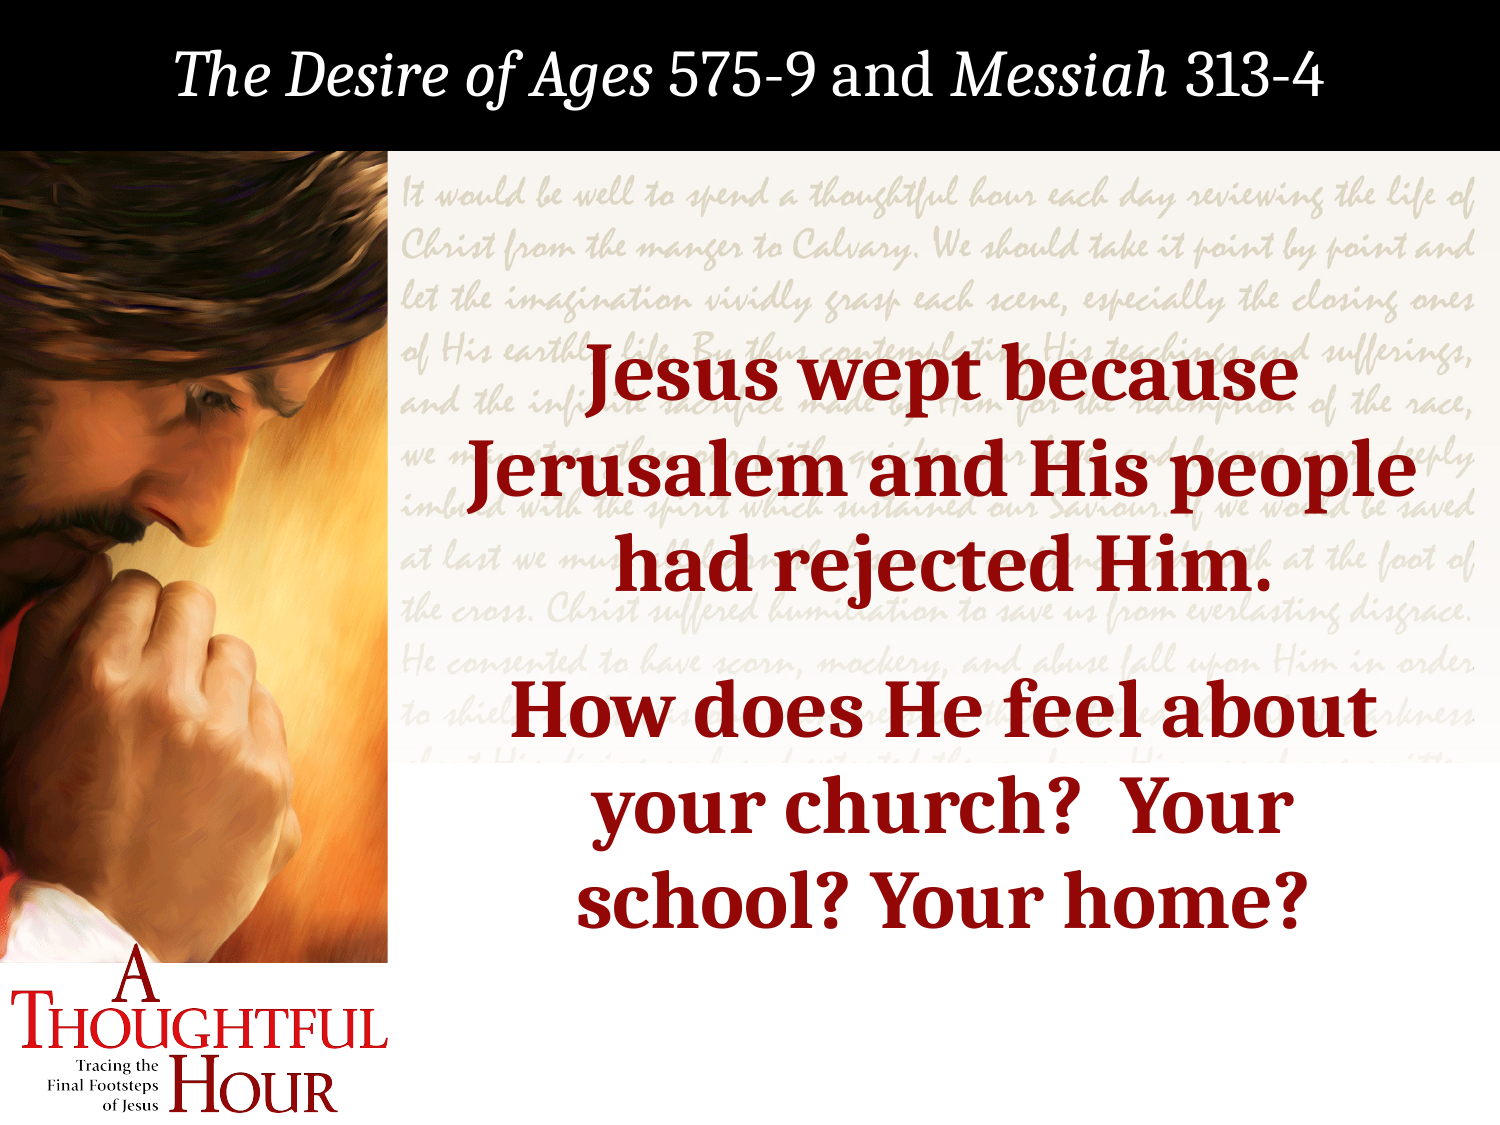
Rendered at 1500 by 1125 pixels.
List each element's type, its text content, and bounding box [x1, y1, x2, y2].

picture [0, 0, 1500, 1113]
list The Desire of Ages 575-9 and Messiah 313-4 [11, 12, 1488, 138]
list Jesus wept because Jerusalem and His people had rejected Him. How does He feel about your church? Your school? Your home? [450, 200, 1438, 1075]
